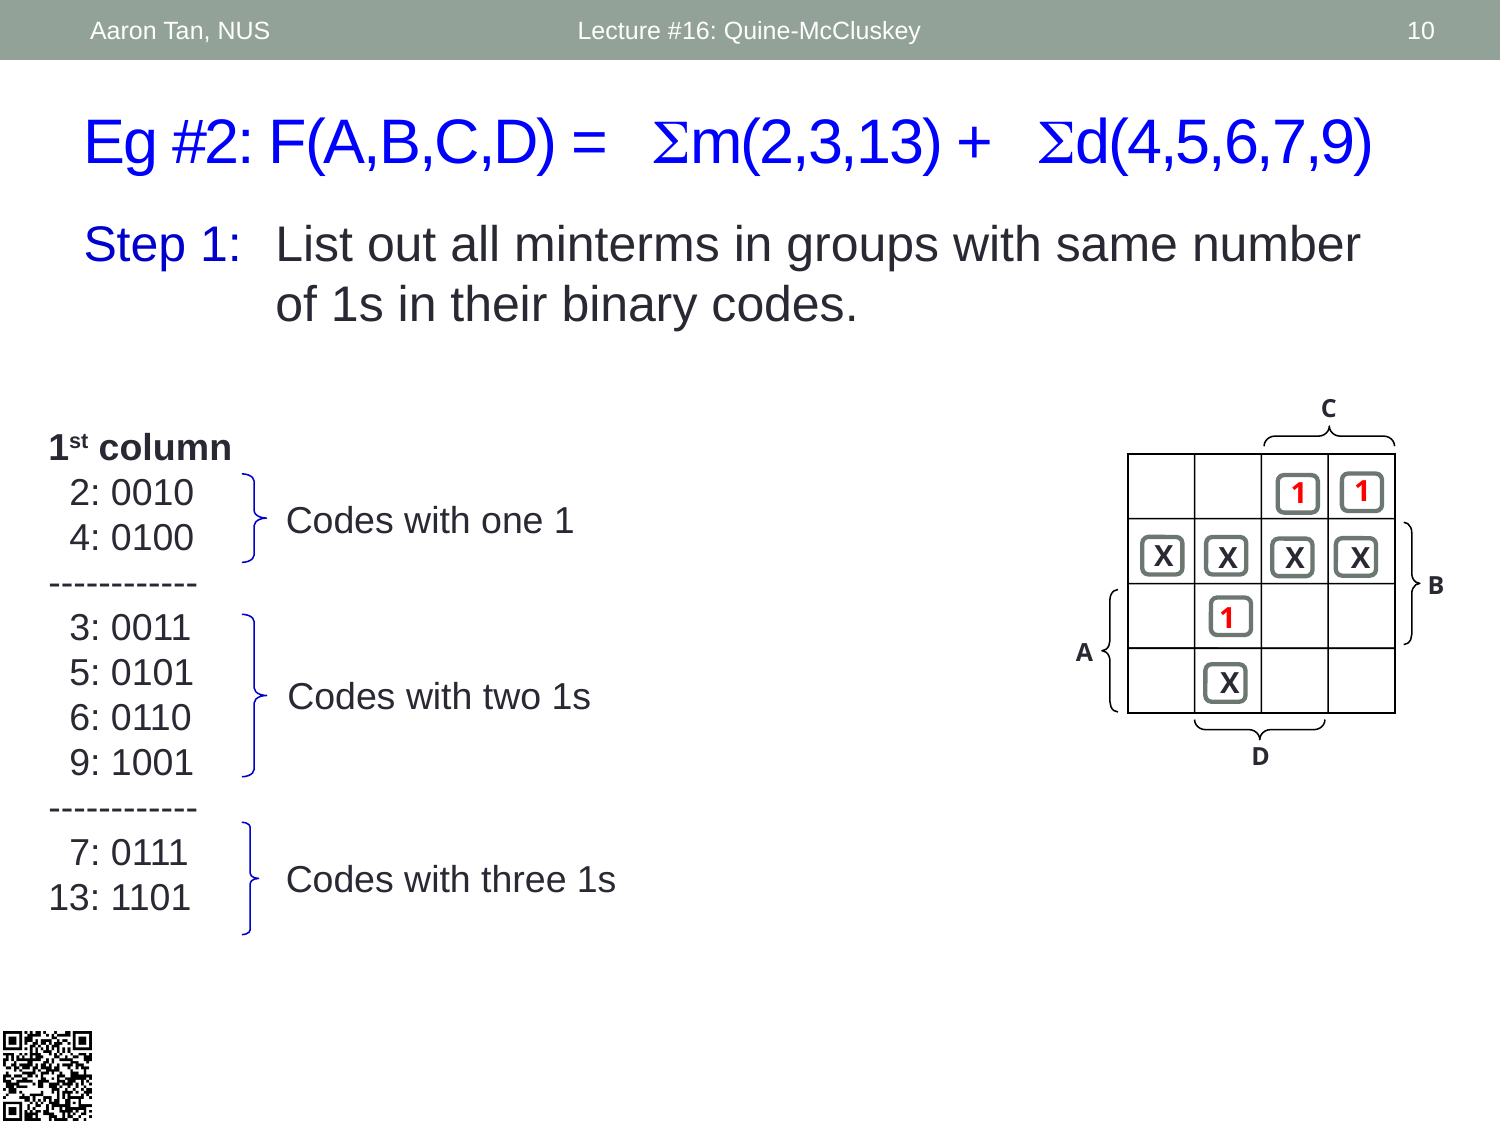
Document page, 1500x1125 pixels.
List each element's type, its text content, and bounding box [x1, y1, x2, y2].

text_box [241, 821, 647, 935]
footer Lecture #16: Quine-McCluskey [562, 3, 1238, 57]
text_box Step 1: List out all minterms in groups with same number of 1s in their binary codes. [68, 204, 1384, 343]
slide_number 10 [1308, 3, 1450, 57]
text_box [241, 473, 647, 563]
title Eg #2: F(A,B,C,D) = m(2,3,13) + d(4,5,6,7,9) [68, 86, 1450, 192]
slide_number Aaron Tan, NUS [75, 3, 550, 57]
text_box 1st column 2: 0010 4: 0100 ------------ 3: 0011 5: 0101 6: 0110 9: 1001 ------------ 7: 0111 13: 1101 [33, 415, 259, 926]
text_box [241, 614, 648, 778]
picture [0, 1028, 95, 1124]
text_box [1059, 385, 1461, 773]
